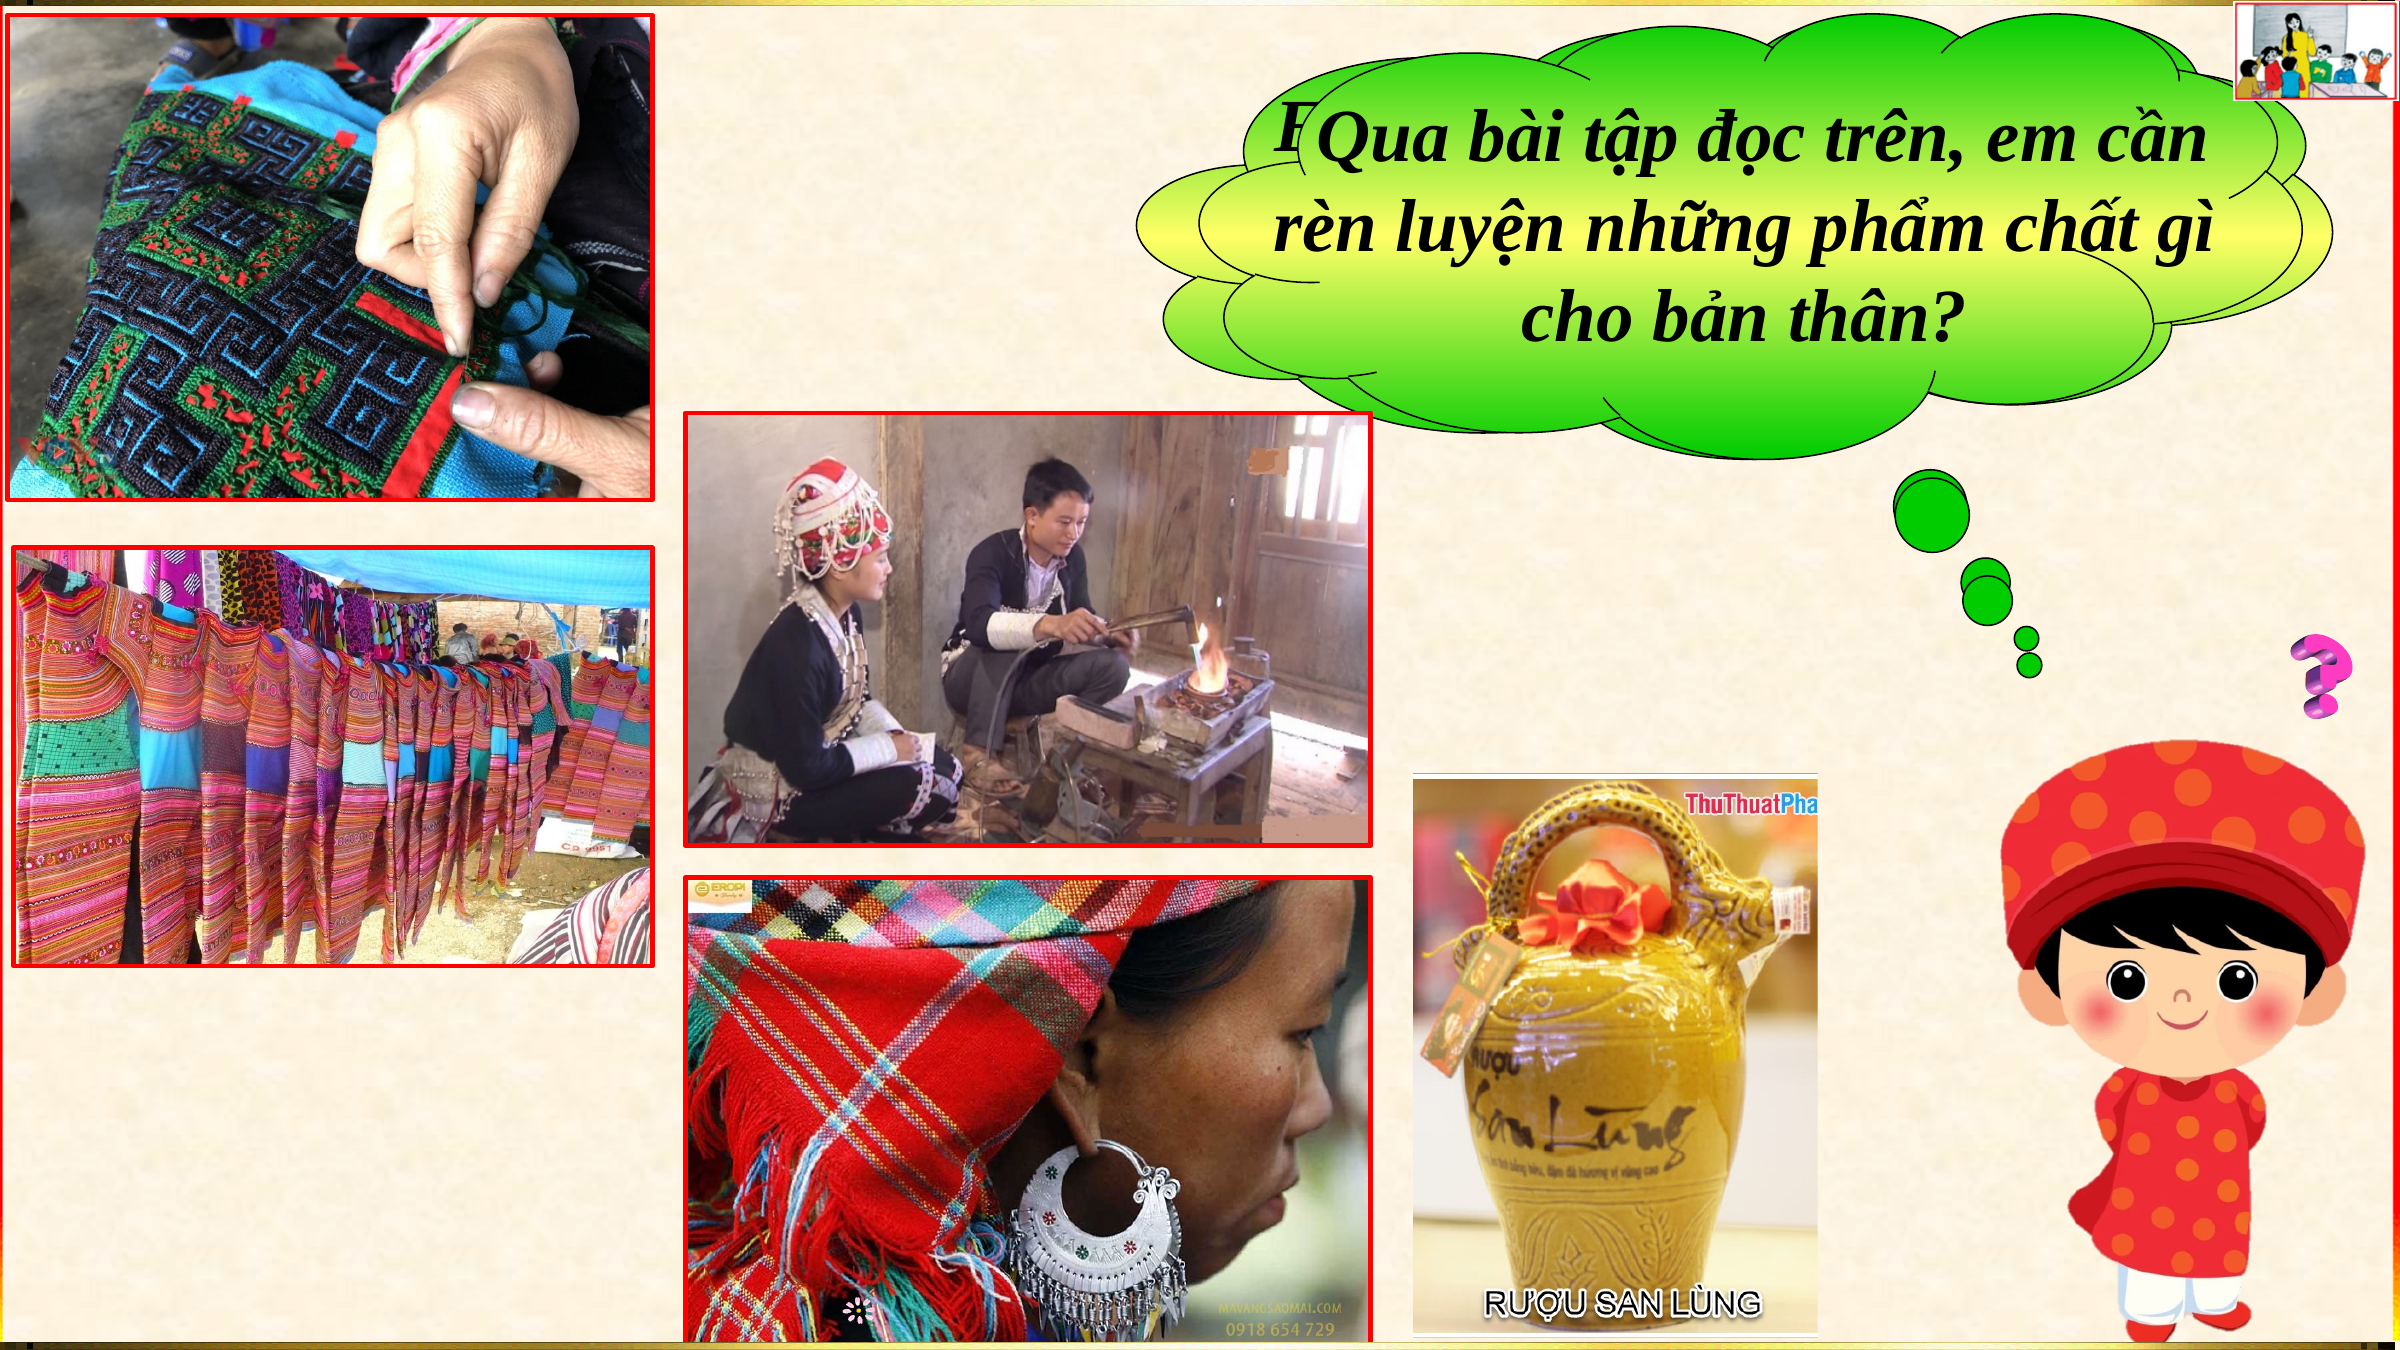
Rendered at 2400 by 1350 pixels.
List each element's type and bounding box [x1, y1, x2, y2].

text_box [0, 0, 2400, 1350]
